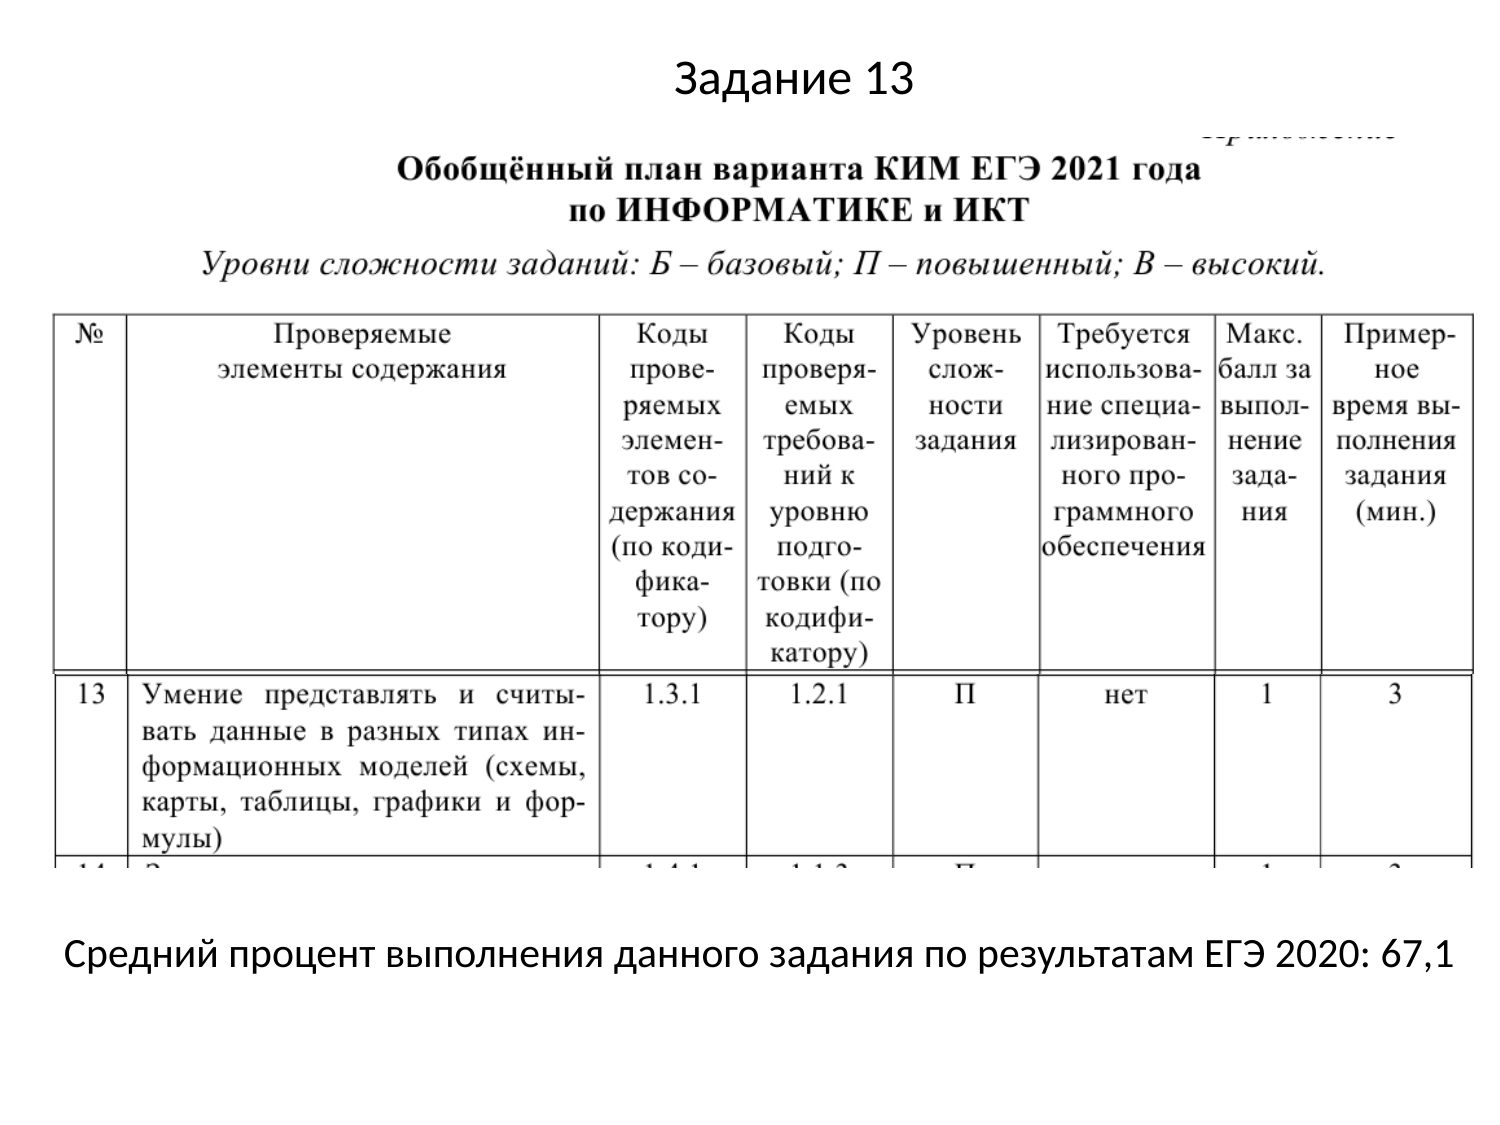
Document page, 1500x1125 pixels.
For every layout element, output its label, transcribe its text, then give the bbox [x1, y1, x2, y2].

text_box Задание 13 [659, 36, 930, 112]
text_box Средний процент выполнения данного задания по результатам ЕГЭ 2020: 67,1 [49, 918, 1471, 983]
picture [27, 137, 1500, 868]
